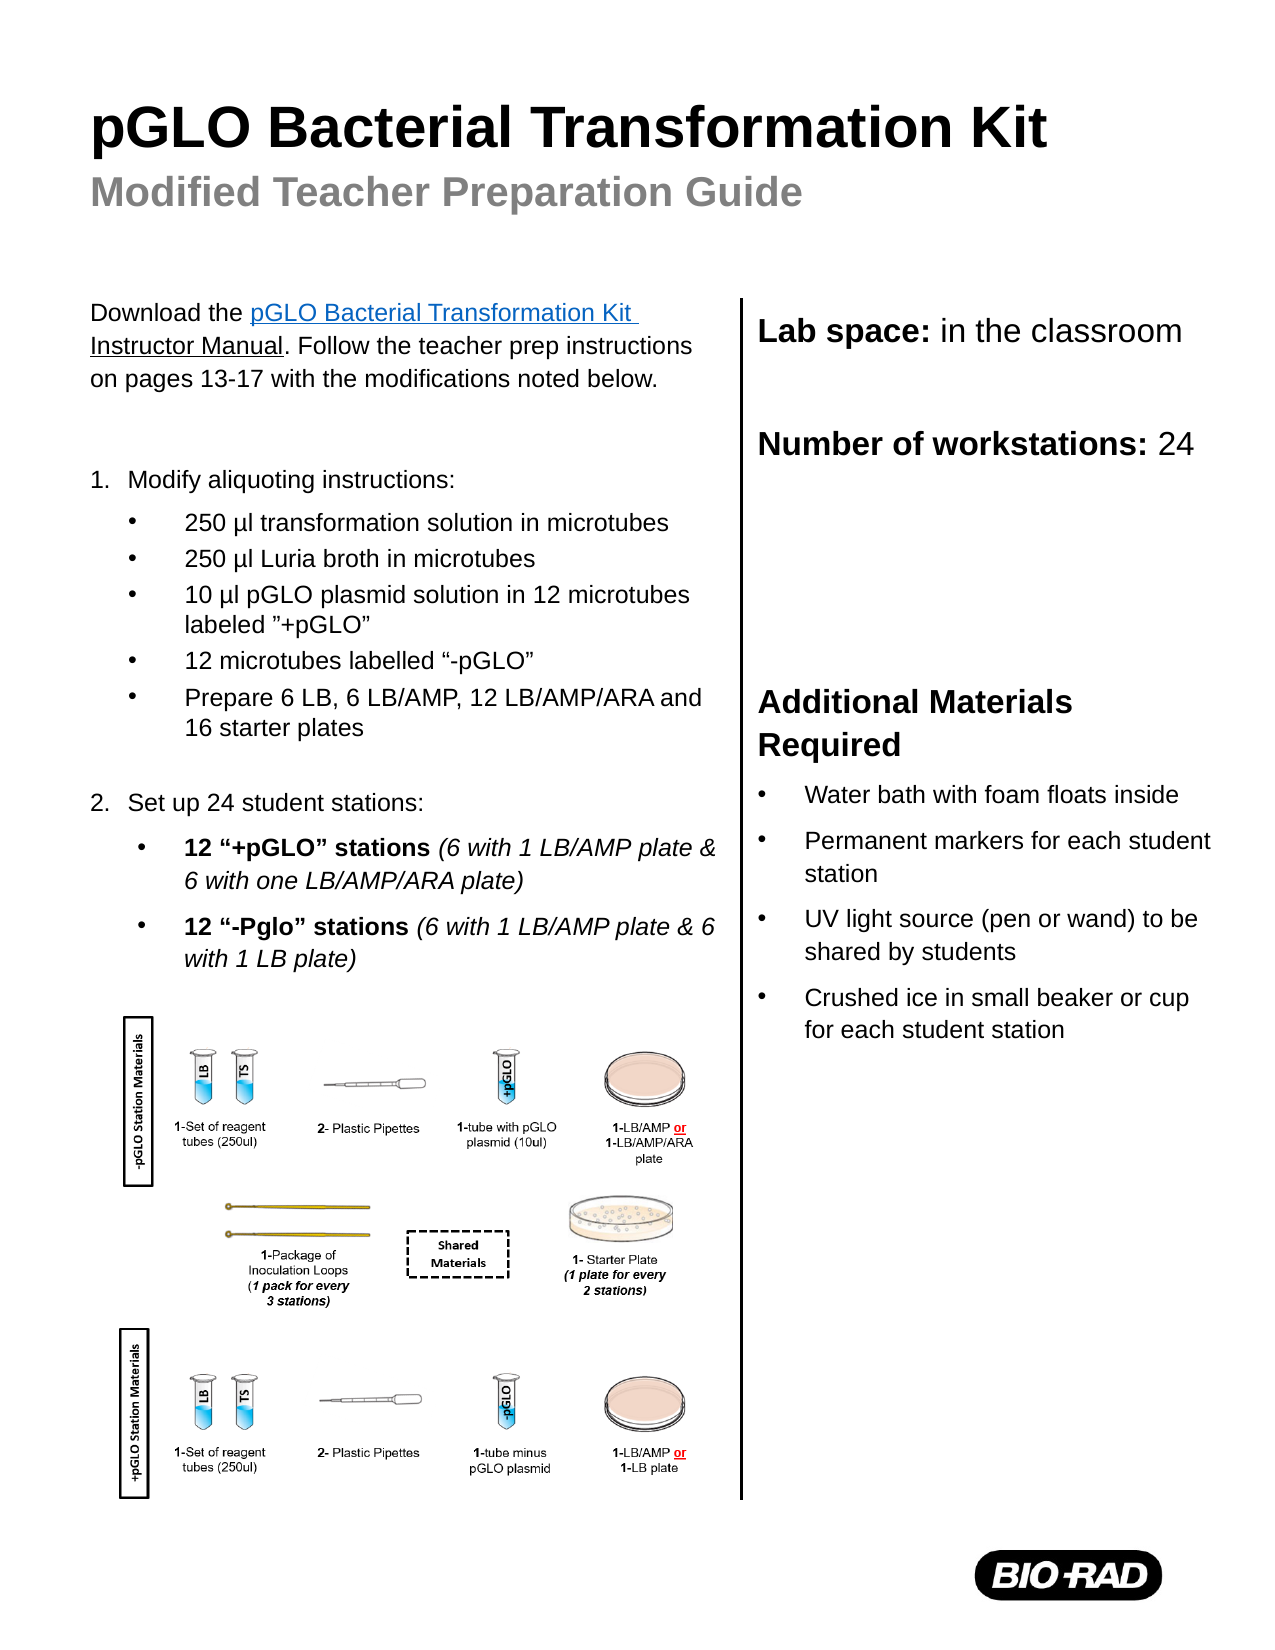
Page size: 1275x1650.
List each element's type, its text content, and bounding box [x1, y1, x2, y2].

picture [937, 1518, 1200, 1633]
picture [109, 1011, 708, 1500]
list Download the pGLO Bacterial Transformation Kit Instructor Manual. Follow the teacher prep instructions on pages 13-17 with the modifications noted below. Modify aliquoting instructions: 250 µl transformation solution in microtubes 250 µl Luria broth in microtubes 10 µl pGLO plasmid solution in 12 microtubes labeled ”+pGLO” 12 microtubes labelled “-pGLO” Prepare 6 LB, 6 LB/AMP, 12 LB/AMP/ARA and 16 starter plates Set up 24 student stations: 12 “+pGLO” stations (6 with 1 LB/AMP plate & 6 with one LB/AMP/ARA plate) 12 “-Pglo” stations (6 with 1 LB/AMP plate & 6 with 1 LB plate) [75, 285, 742, 1078]
title pGLO Bacterial Transformation Kit Modified Teacher Preparation Guide [75, 75, 1231, 257]
text_box Lab space: in the classroom Number of workstations: 24 Additional Materials Required Water bath with foam floats inside Permanent markers for each student station UV light source (pen or wand) to be shared by students Crushed ice in small beaker or cup for each student station [741, 298, 1237, 1500]
